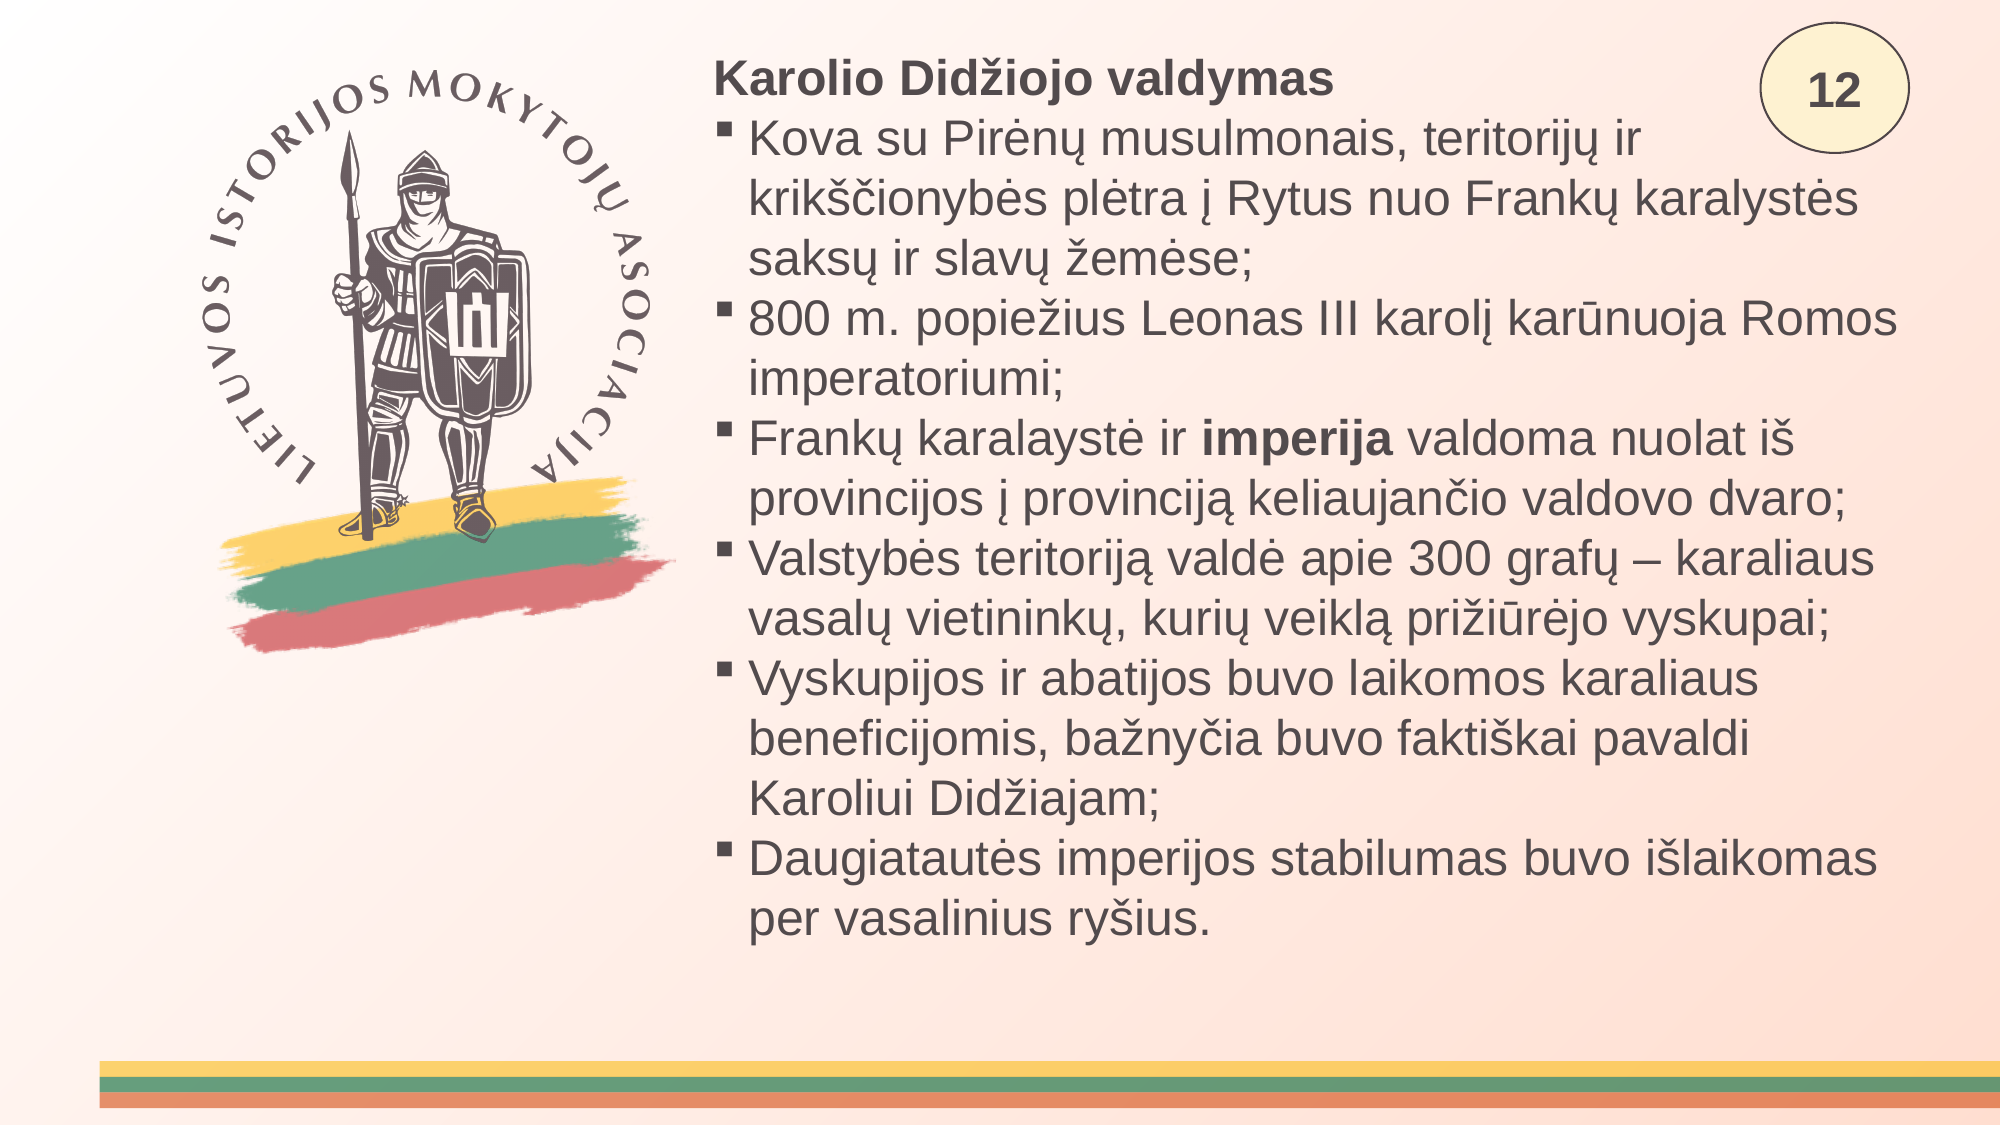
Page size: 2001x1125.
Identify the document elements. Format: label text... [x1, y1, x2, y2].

text_box Karolio Didžiojo valdymas Kova su Pirėnų musulmonais, teritorijų ir krikščionybės plėtra į Rytus nuo Frankų karalystės saksų ir slavų žemėse; 800 m. popiežius Leonas III karolį karūnuoja Romos imperatoriumi; Frankų karalaystė ir imperija valdoma nuolat iš provincijos į provinciją keliaujančio valdovo dvaro; Valstybės teritoriją valdė apie 300 grafų – karaliaus vasalų vietininkų, kurių veiklą prižiūrėjo vyskupai; Vyskupijos ir abatijos buvo laikomos karaliaus beneficijomis, bažnyčia buvo faktiškai pavaldi Karoliui Didžiajam; Daugiatautės imperijos stabilumas buvo išlaikomas per vasalinius ryšius. [698, 38, 1935, 954]
text_box [1759, 21, 1911, 154]
text_box 12 [1780, 49, 1890, 125]
picture [202, 70, 690, 703]
